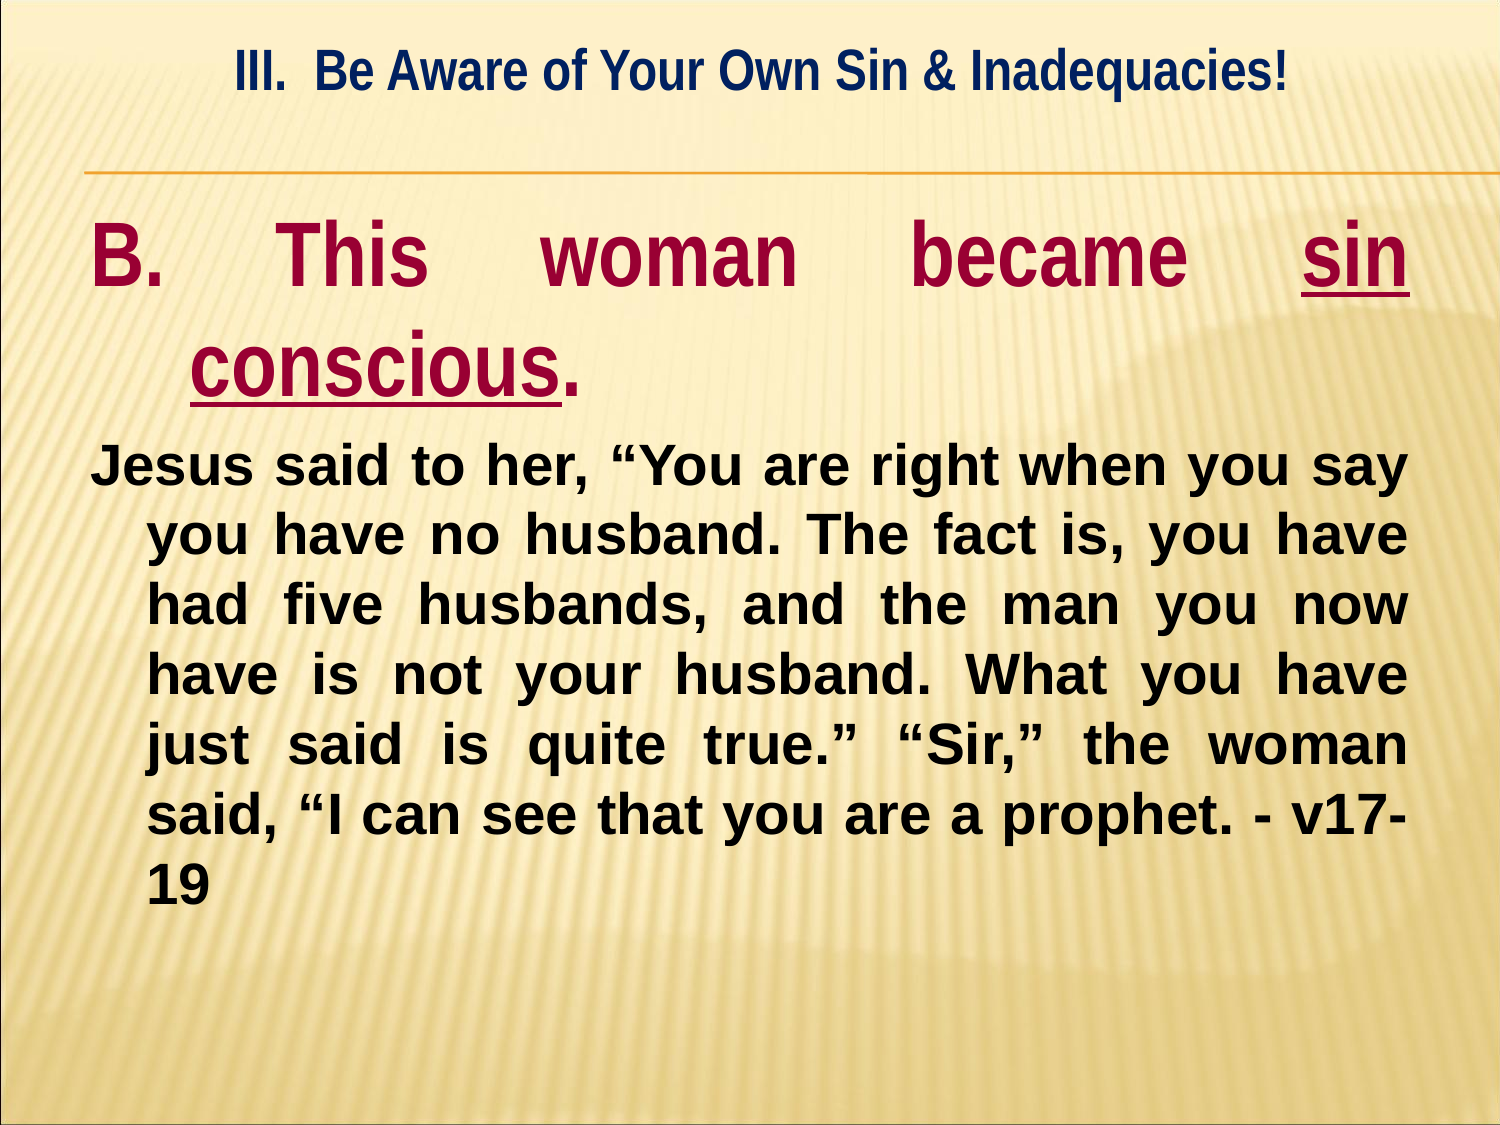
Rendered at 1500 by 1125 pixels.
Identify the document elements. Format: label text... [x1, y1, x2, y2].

list B. This woman became sin conscious. Jesus said to her, “You are right when you say you have no husband. The fact is, you have had five husbands, and the man you now have is not your husband. What you have just said is quite true.” “Sir,” the woman said, “I can see that you are a prophet. - v17-19 [75, 187, 1425, 1075]
text_box III. Be Aware of Your Own Sin & Inadequacies! [124, 24, 1413, 110]
picture [0, 0, 1500, 1125]
